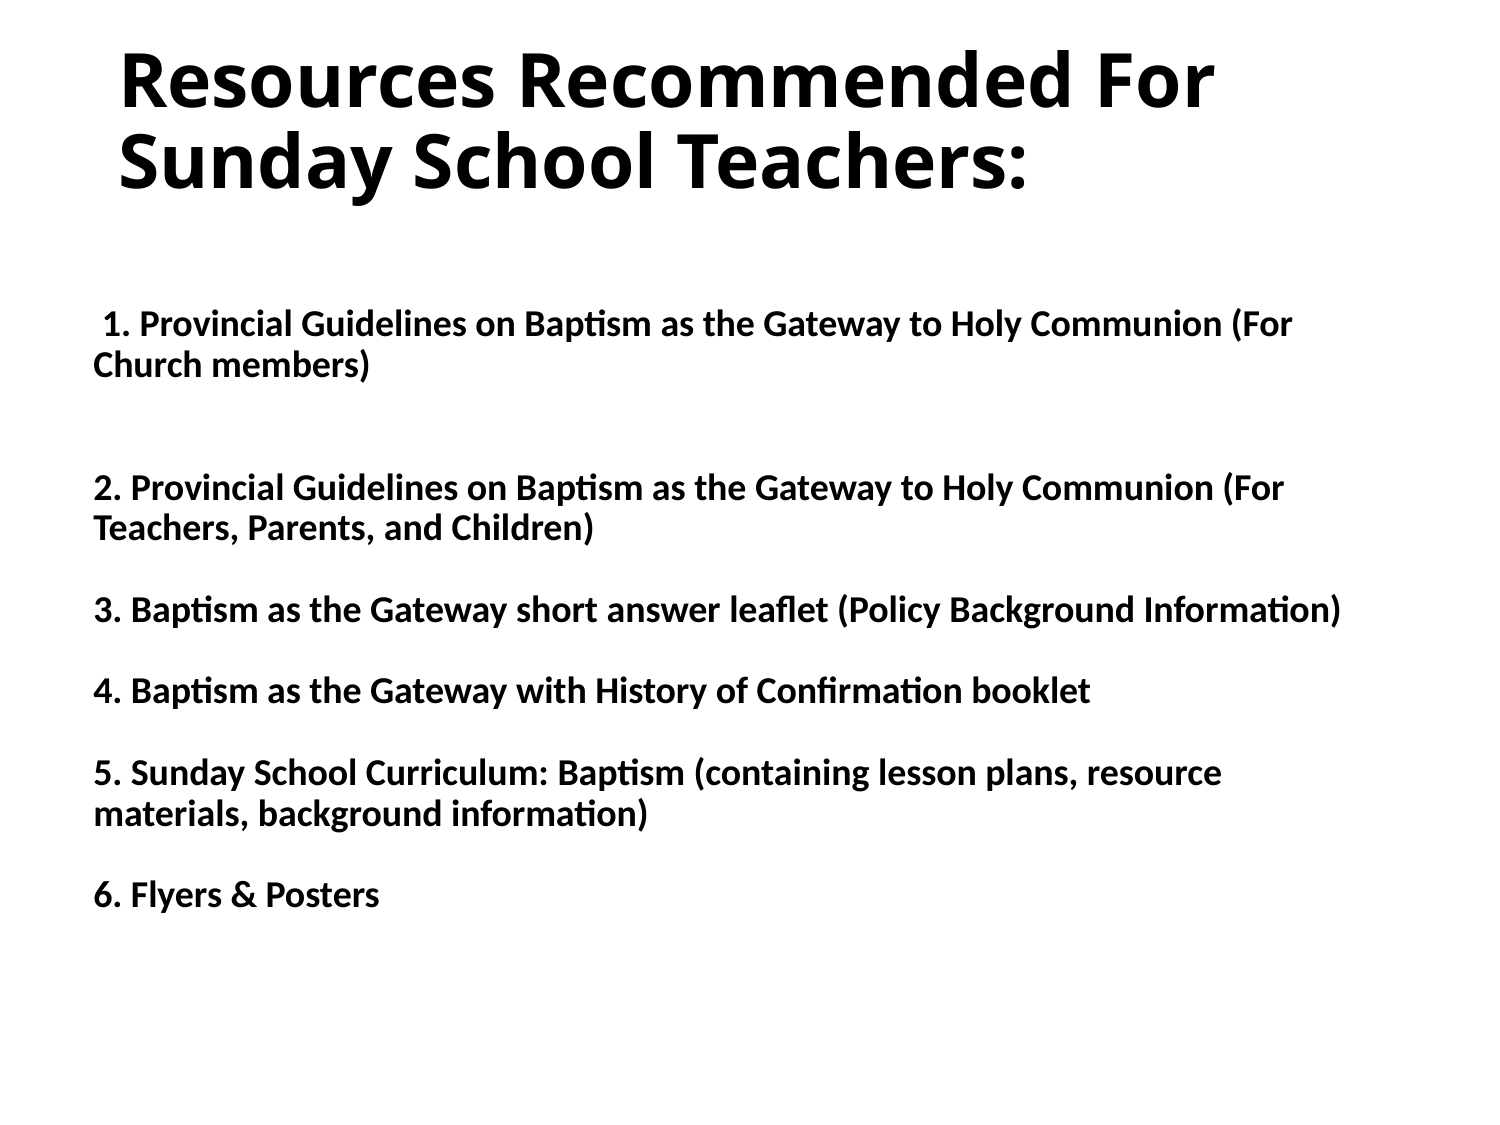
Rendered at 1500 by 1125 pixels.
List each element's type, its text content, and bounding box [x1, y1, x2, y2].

list 1. Provincial Guidelines on Baptism as the Gateway to Holy Communion (For Church members) 2. Provincial Guidelines on Baptism as the Gateway to Holy Communion (For Teachers, Parents, and Children) 3. Baptism as the Gateway short answer leaflet (Policy Background Information) 4. Baptism as the Gateway with History of Confirmation booklet 5. Sunday School Curriculum: Baptism (containing lesson plans, resource materials, background information) 6. Flyers & Posters [78, 296, 1373, 1011]
title Resources Recommended For Sunday School Teachers: [103, 59, 1397, 278]
